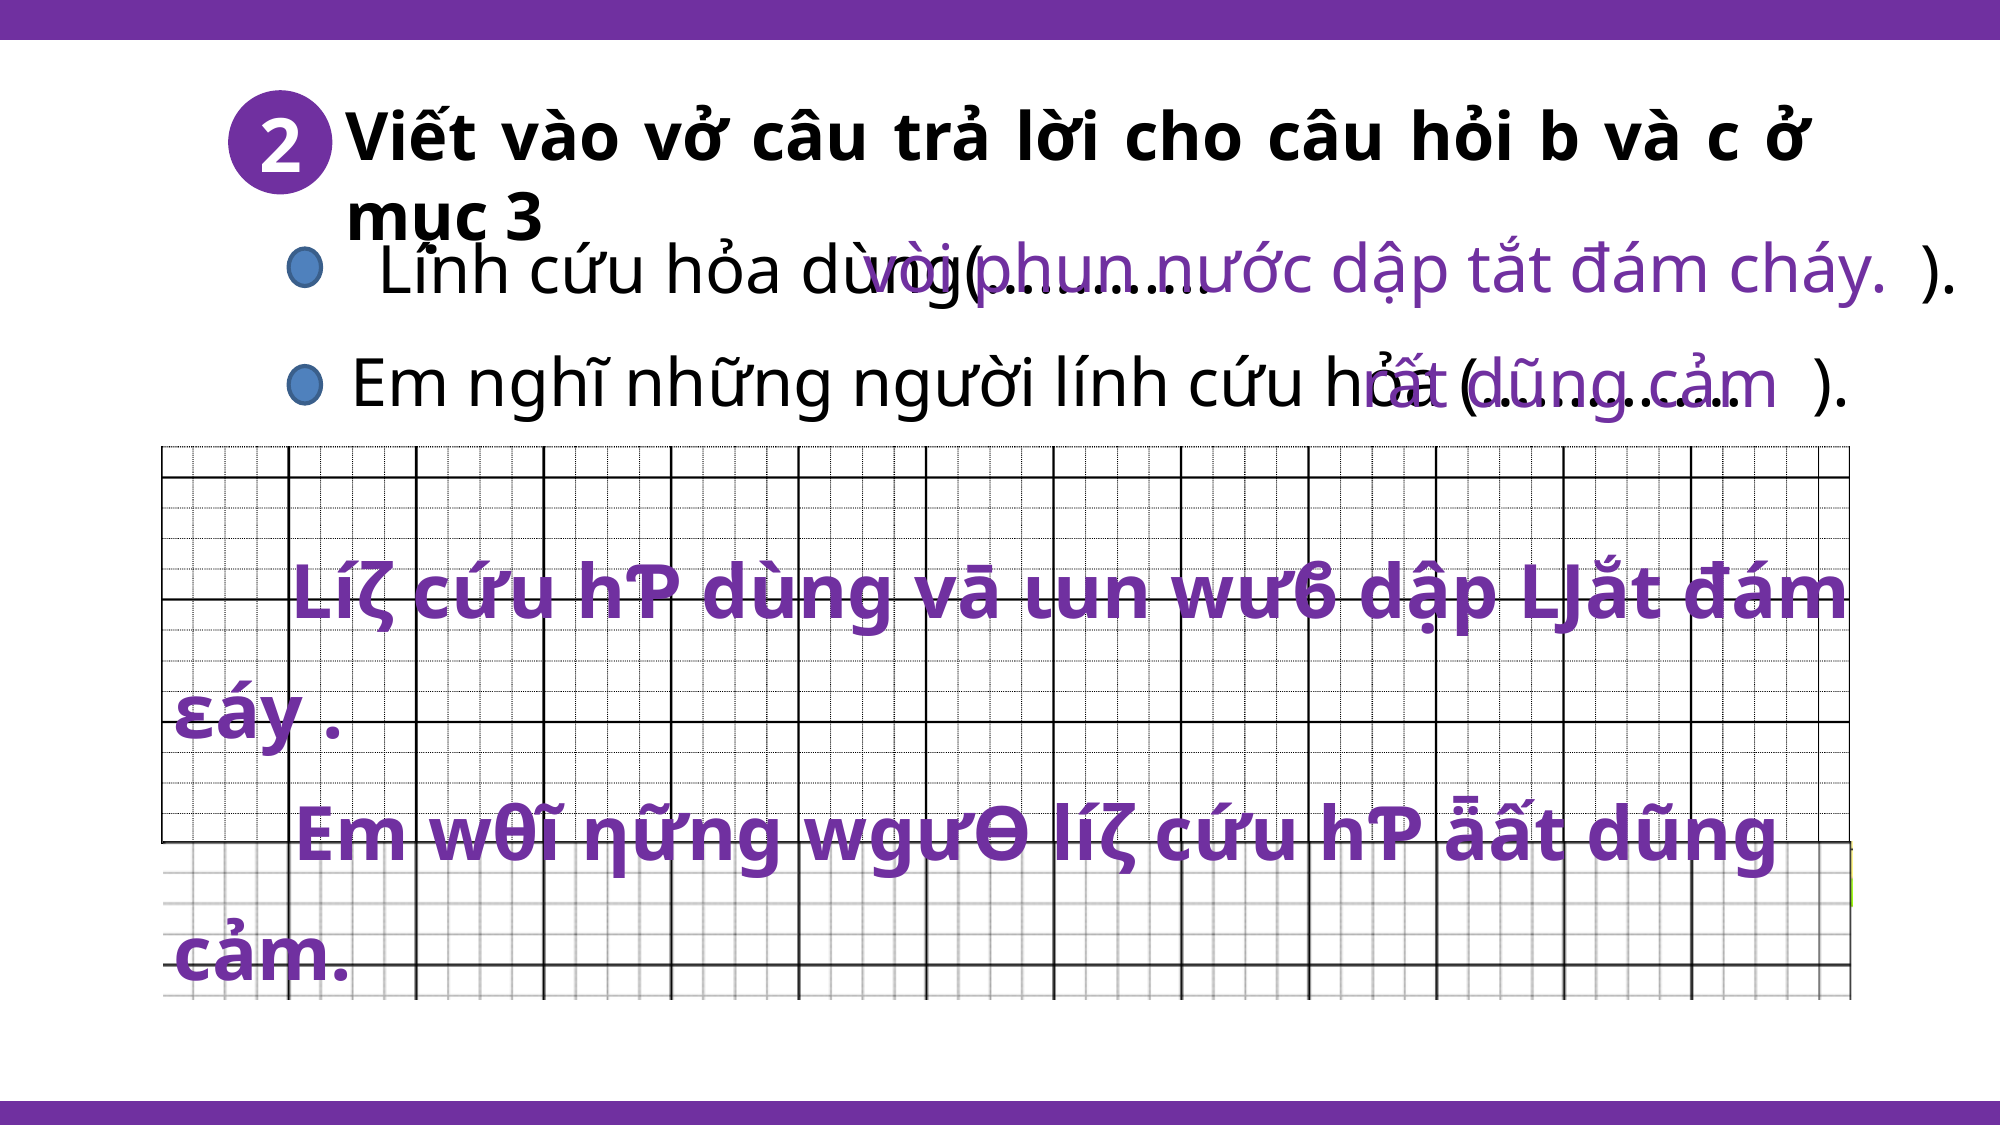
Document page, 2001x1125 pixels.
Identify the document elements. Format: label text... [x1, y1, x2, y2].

text_box [0, 1101, 2000, 1125]
text_box vòi phun nước dập tắt đám cháy. [848, 218, 1904, 314]
text_box Lính cứu hỏa dùng(…………. ). [362, 219, 2000, 394]
text_box [286, 246, 324, 289]
text_box Em nghĩ những người lính cứu hỏa (…………… ). [335, 332, 1867, 428]
text_box rất dũng cảm [1329, 333, 1795, 429]
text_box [158, 446, 1951, 1000]
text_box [229, 86, 1827, 193]
text_box [286, 363, 324, 406]
text_box [0, 0, 2000, 40]
